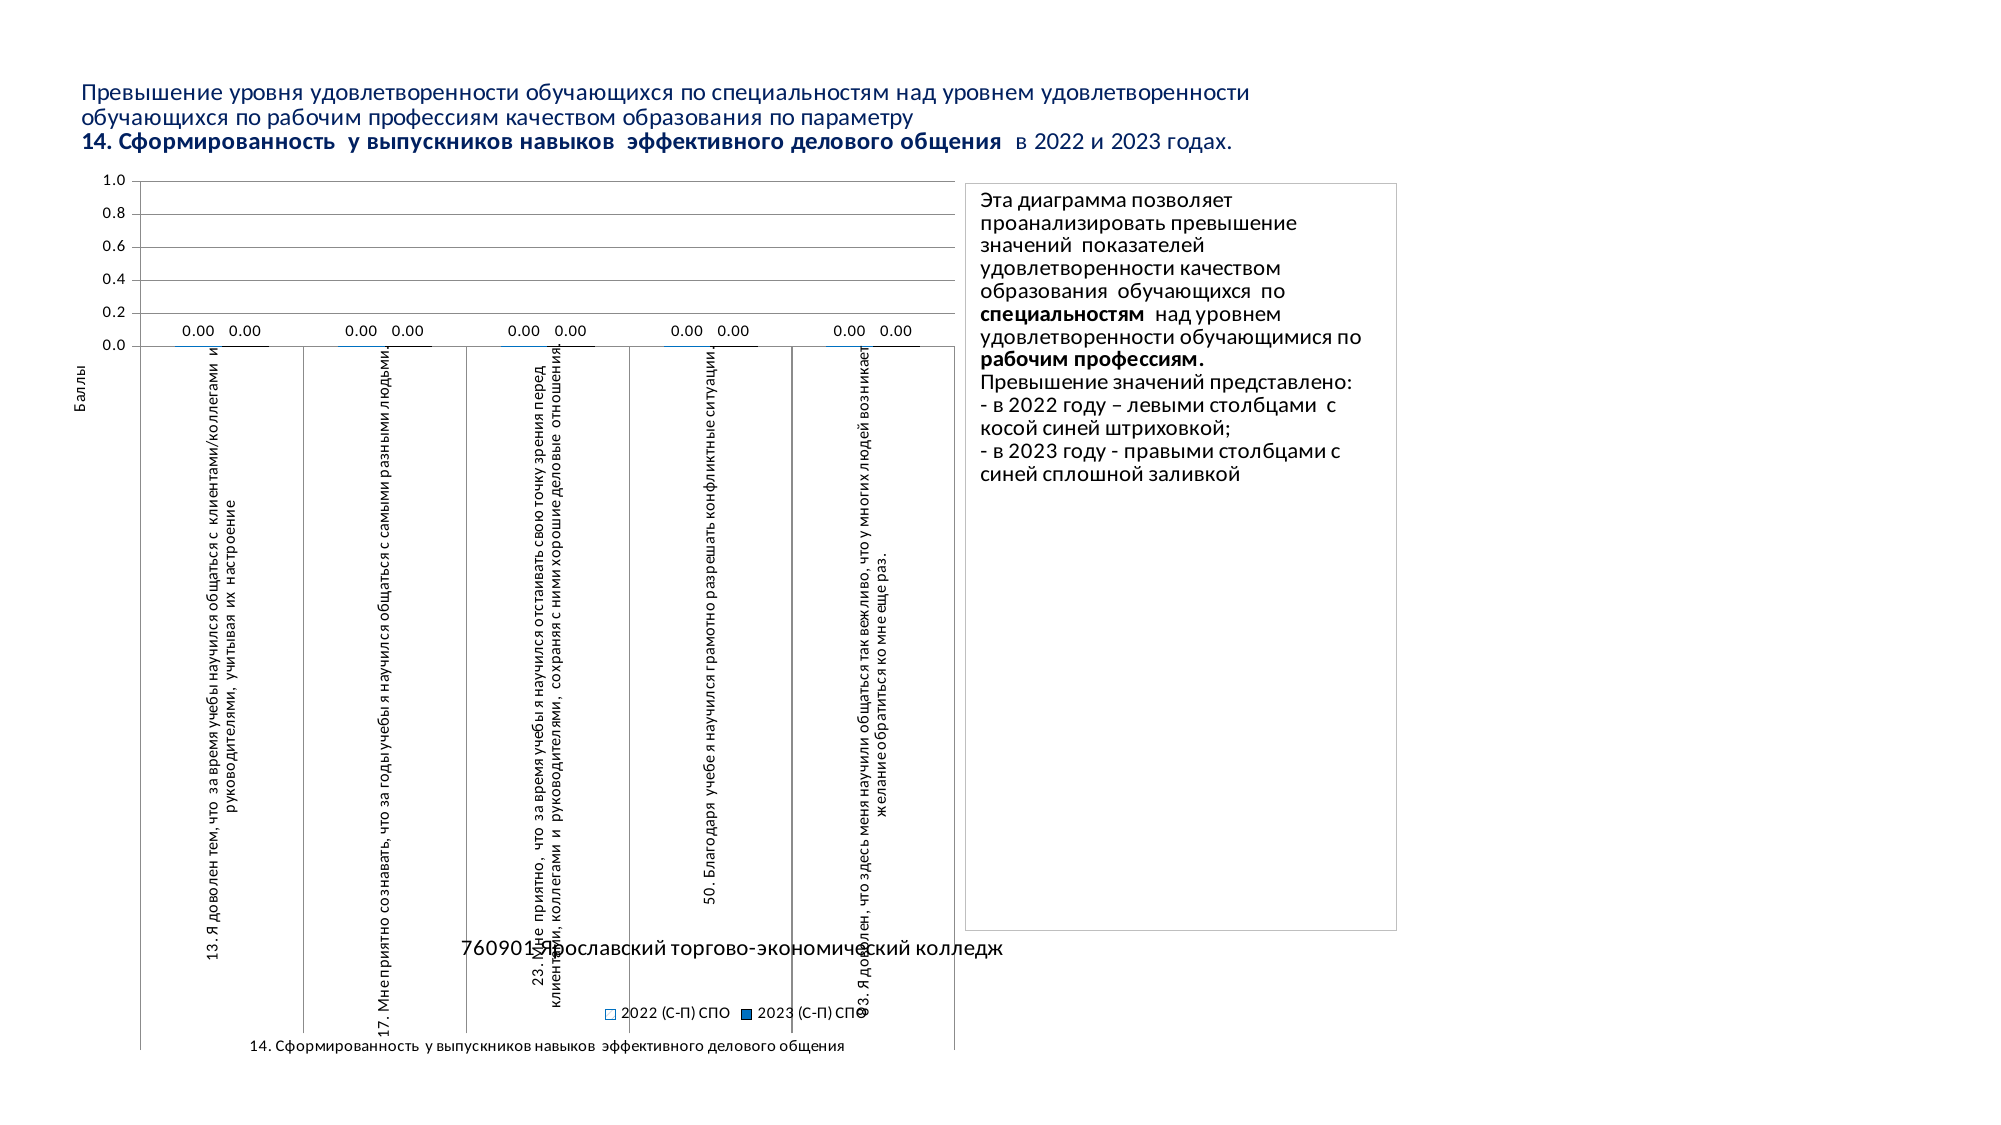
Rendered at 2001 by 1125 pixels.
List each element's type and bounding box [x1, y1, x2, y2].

chart [59, 58, 1414, 1056]
